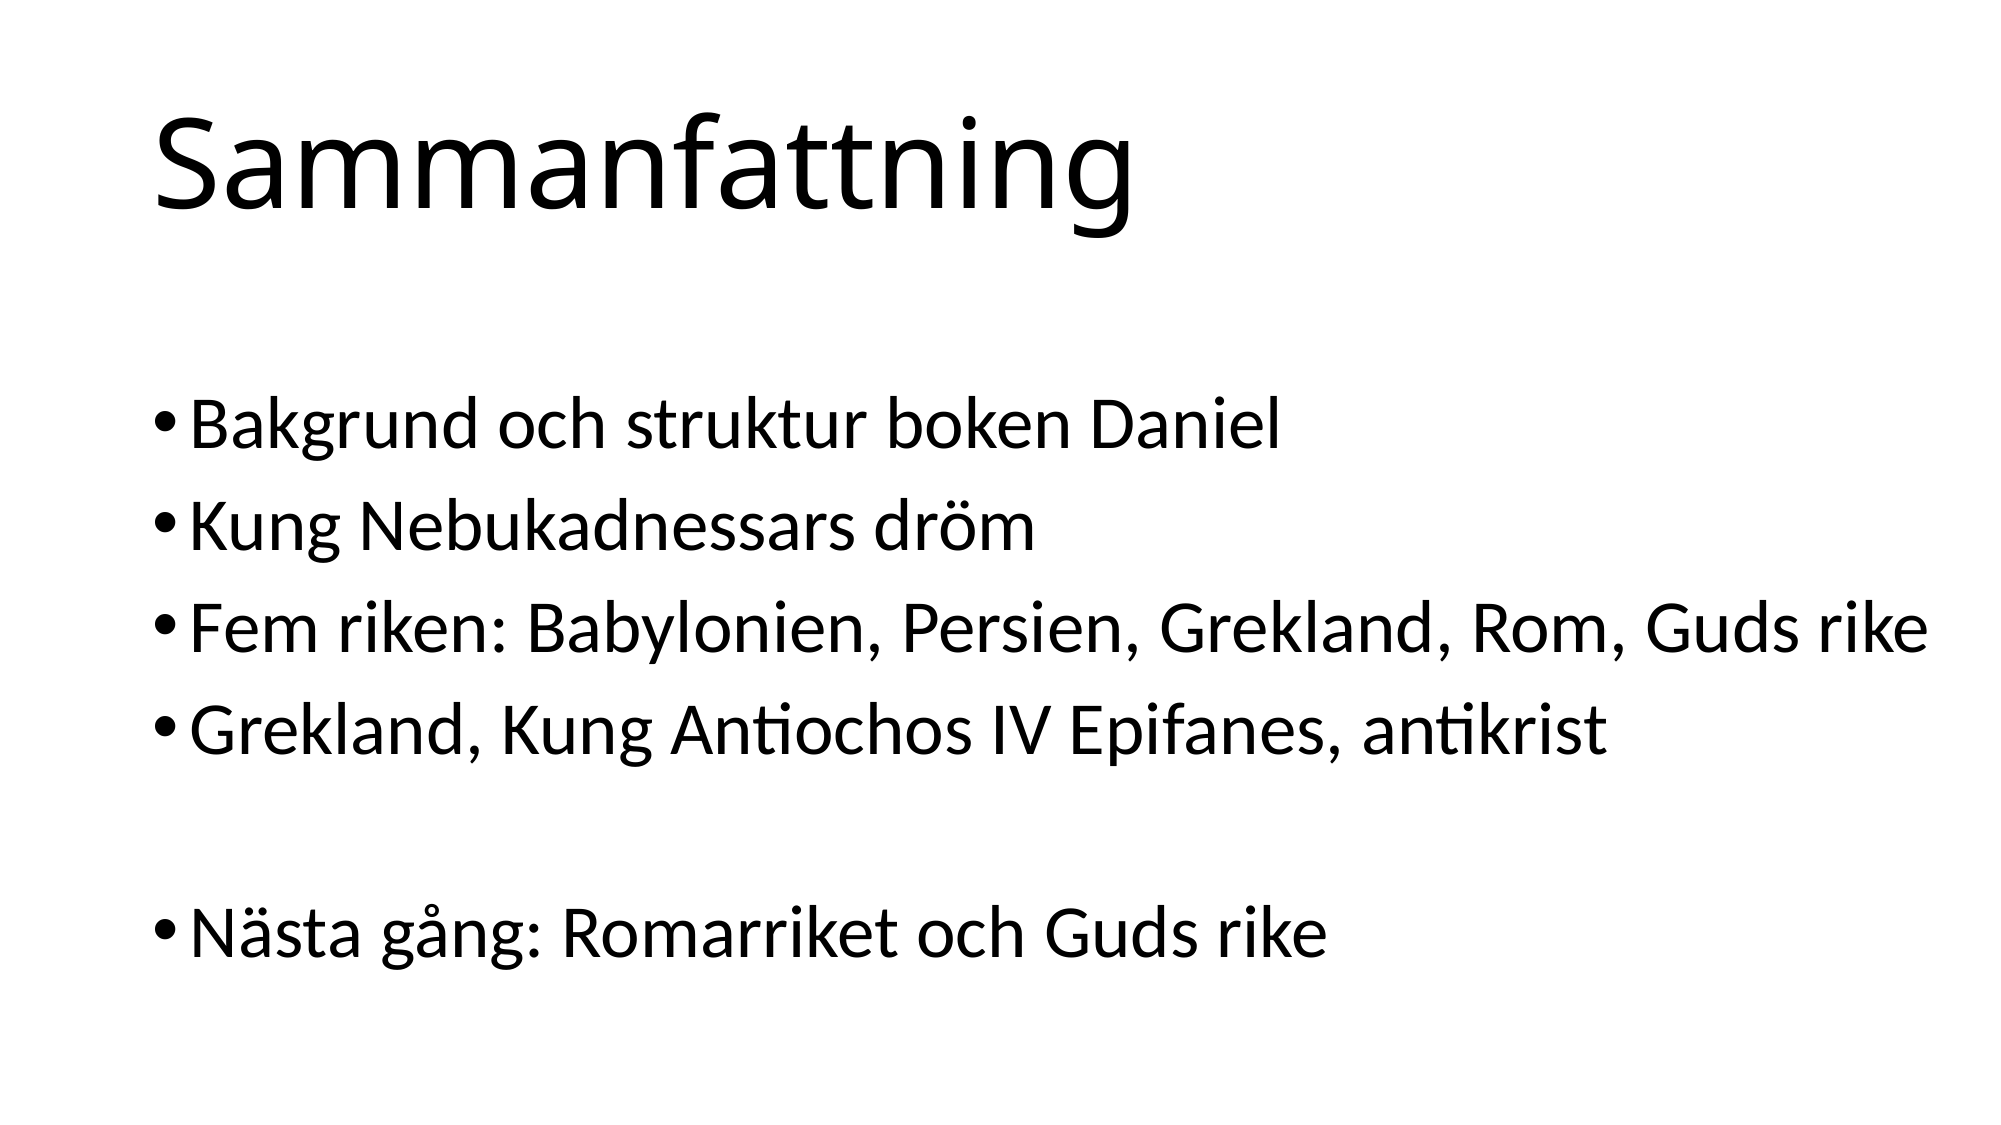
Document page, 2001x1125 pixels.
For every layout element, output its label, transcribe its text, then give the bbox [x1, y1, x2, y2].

title Sammanfattning [137, 59, 1863, 278]
list Bakgrund och struktur boken Daniel Kung Nebukadnessars dröm Fem riken: Babylonien, Persien, Grekland, Rom, Guds rike Grekland, Kung Antiochos IV Epifanes, antikrist Nästa gång: Romarriket och Guds rike [137, 376, 1961, 1014]
